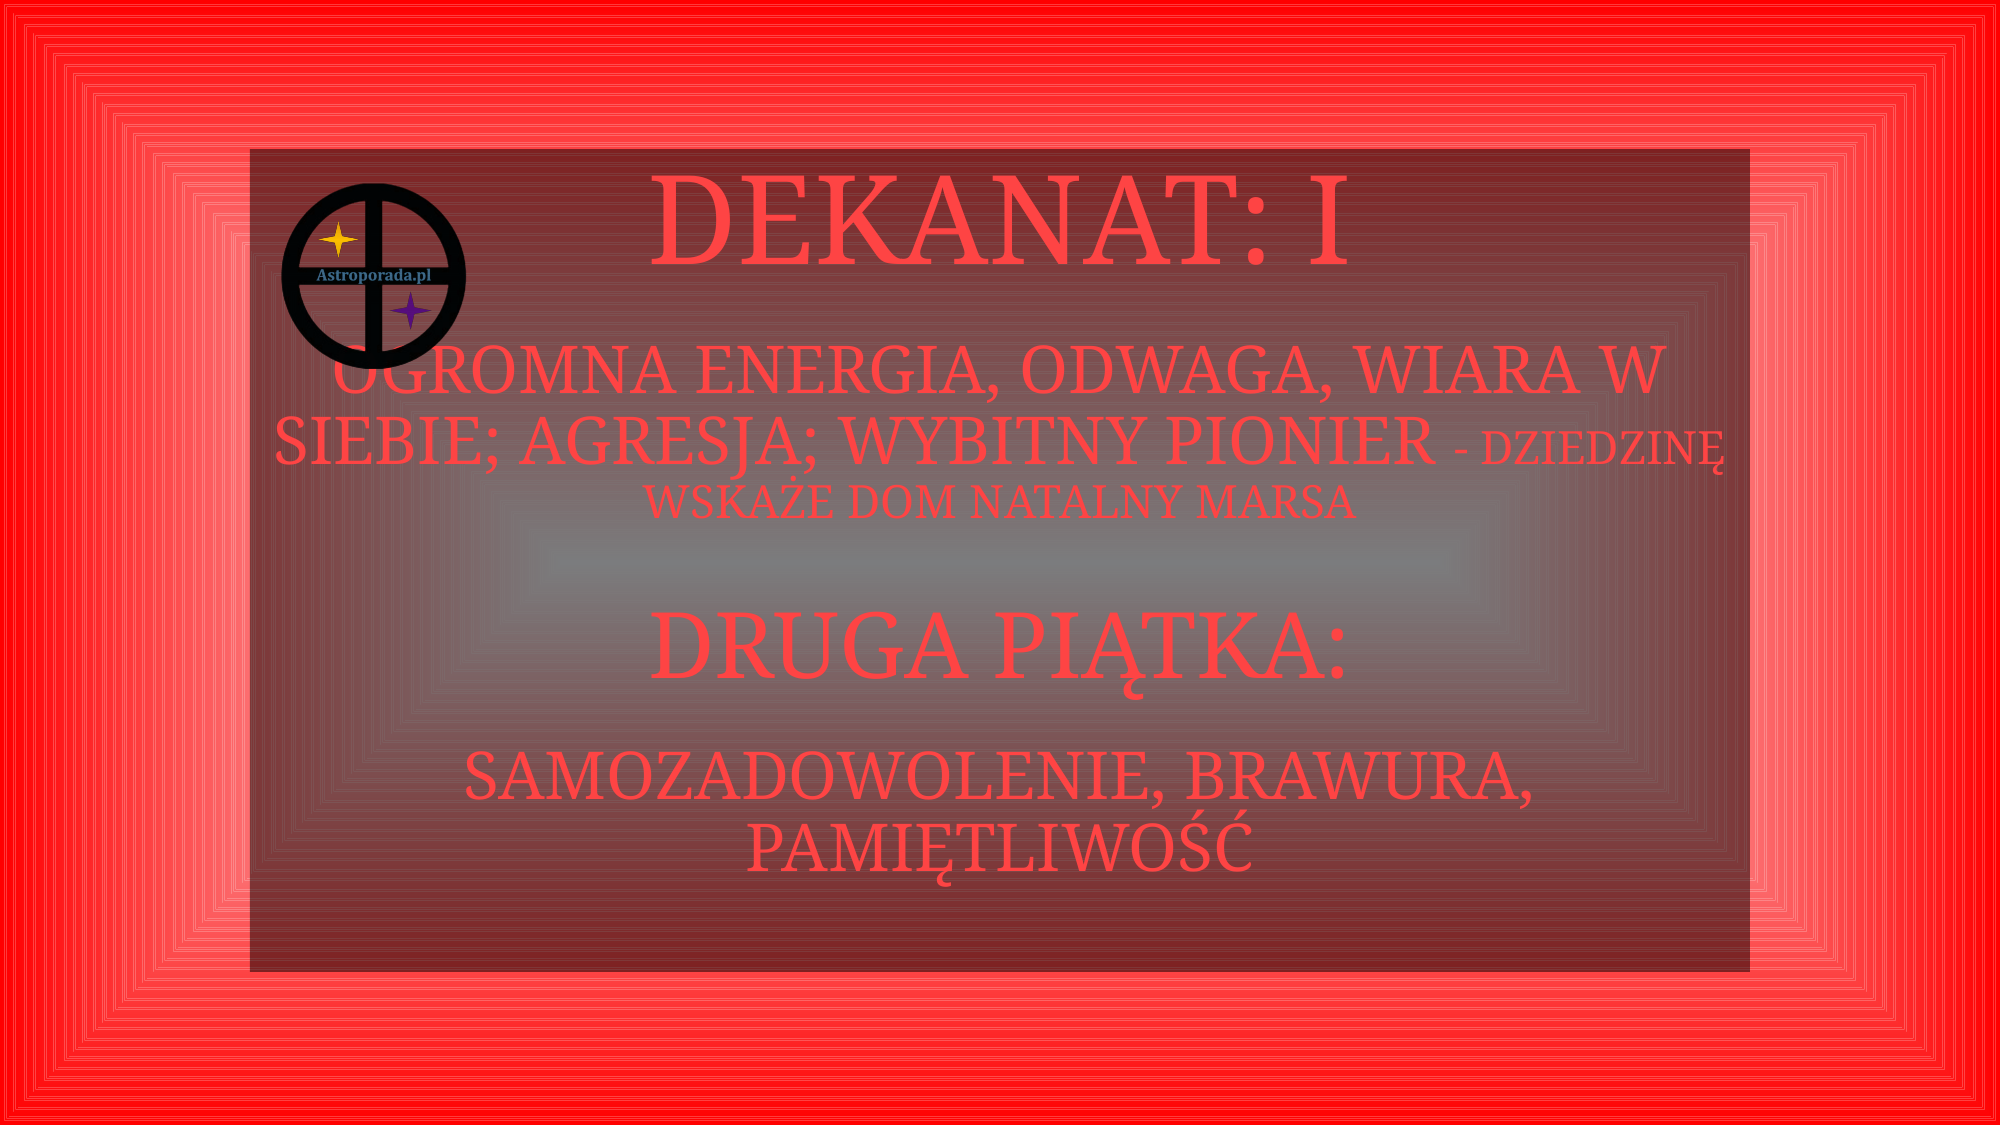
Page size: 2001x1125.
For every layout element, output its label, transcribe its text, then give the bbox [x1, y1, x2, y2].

picture [279, 181, 469, 372]
title DEKANAT: I OGROMNA ENERGIA, ODWAGA, WIARA W SIEBIE; AGRESJA; WYBITNY PIONIER - DZIEDZINĘ WSKAŻE DOM NATALNY MARSA DRUGA PIĄTKA: SAMOZADOWOLENIE, BRAWURA, PAMIĘTLIWOŚĆ [249, 149, 1750, 972]
